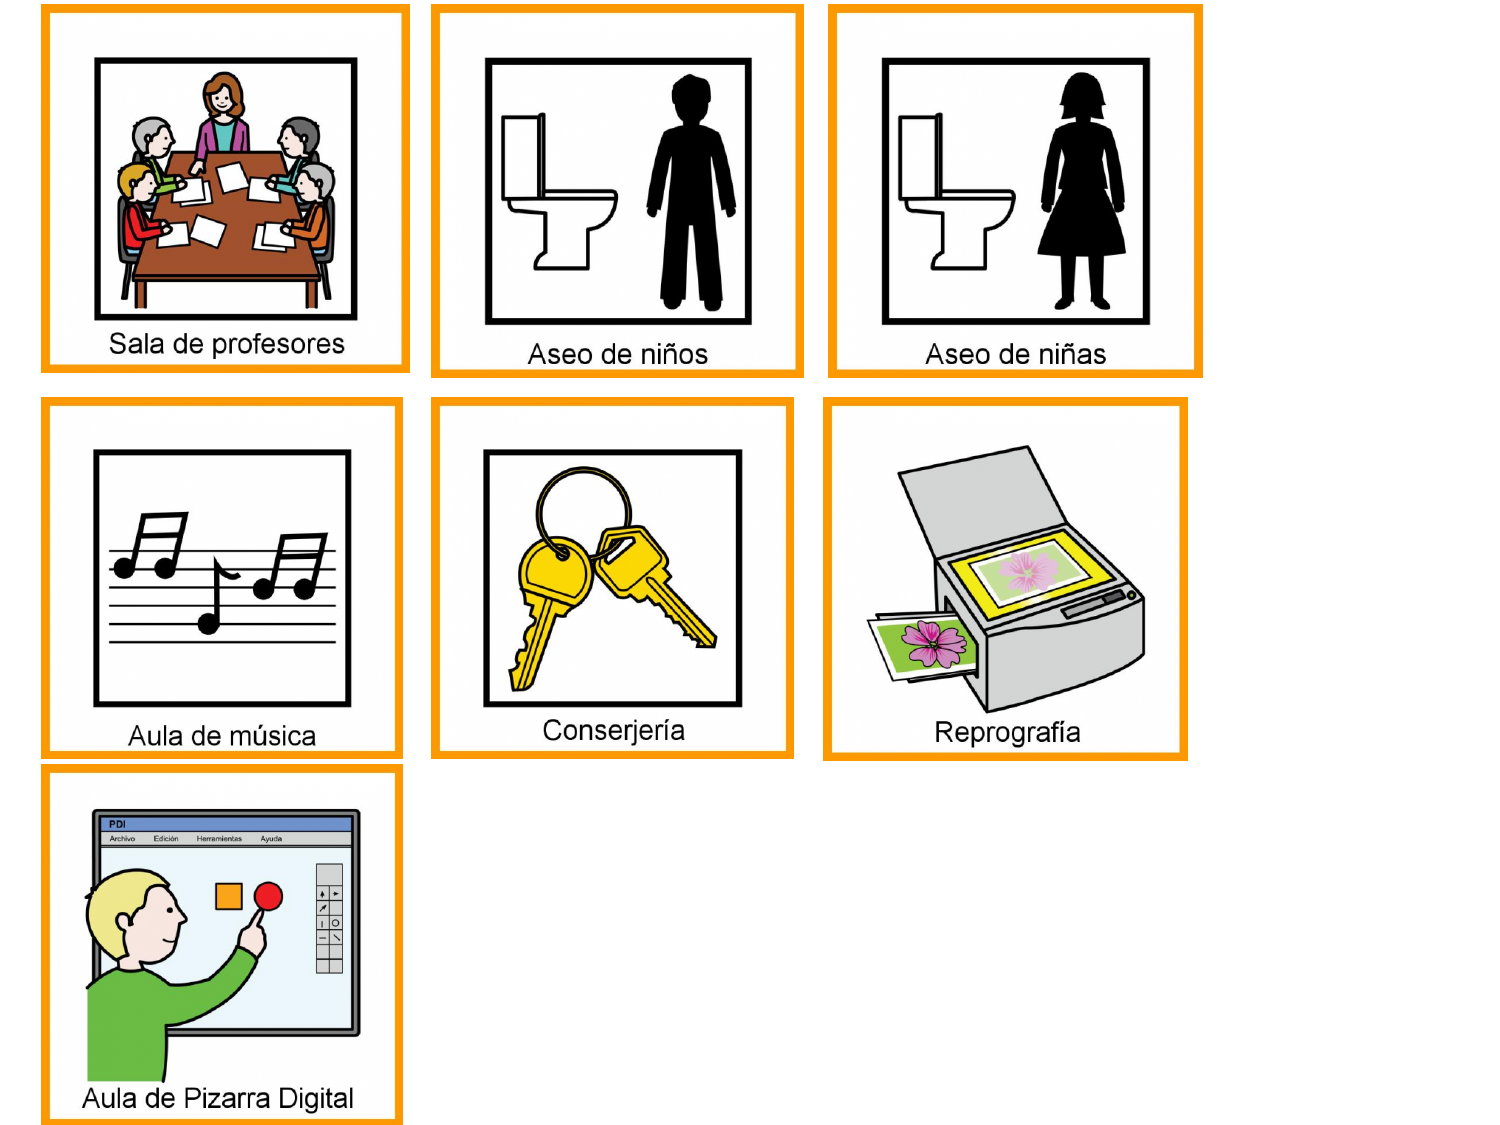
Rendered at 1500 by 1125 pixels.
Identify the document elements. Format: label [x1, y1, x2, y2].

picture [823, 396, 1188, 761]
picture [828, 4, 1203, 379]
picture [41, 396, 404, 760]
picture [430, 4, 804, 378]
picture [431, 396, 794, 760]
picture [40, 4, 410, 373]
picture [41, 764, 404, 1125]
